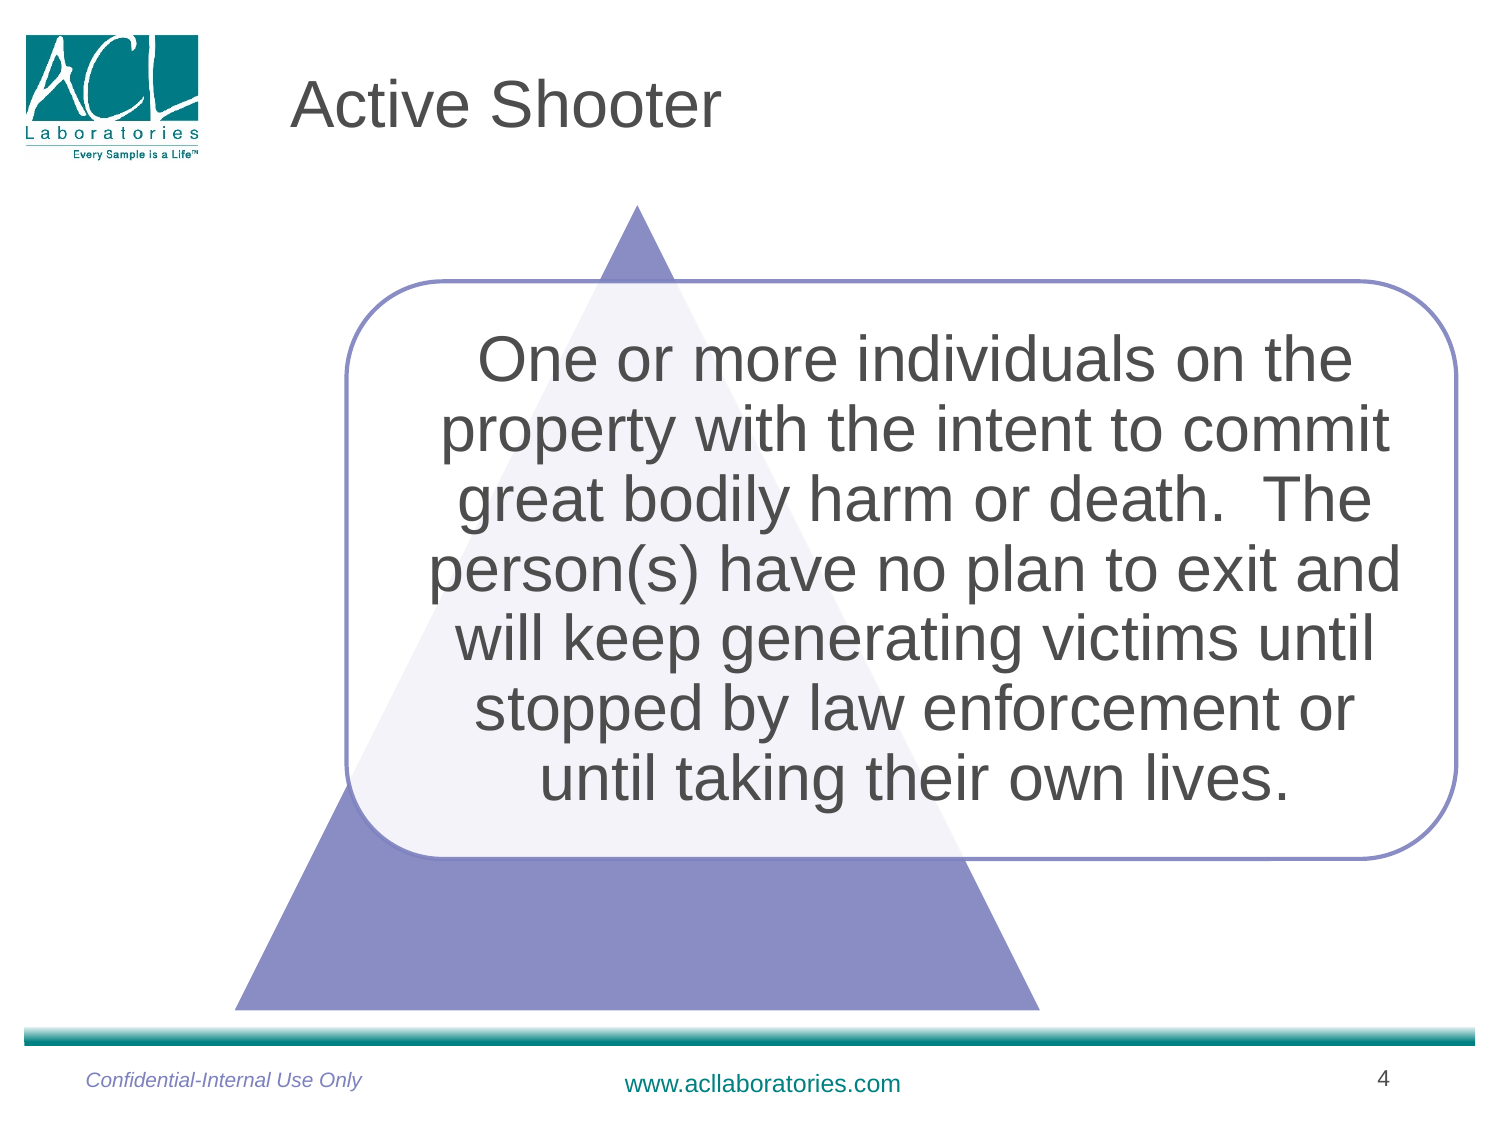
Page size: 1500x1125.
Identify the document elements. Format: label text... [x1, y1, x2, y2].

title Active Shooter [274, 37, 1451, 176]
footer Confidential-Internal Use Only [0, 1058, 454, 1124]
picture [24, 33, 199, 161]
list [237, 199, 1451, 1013]
